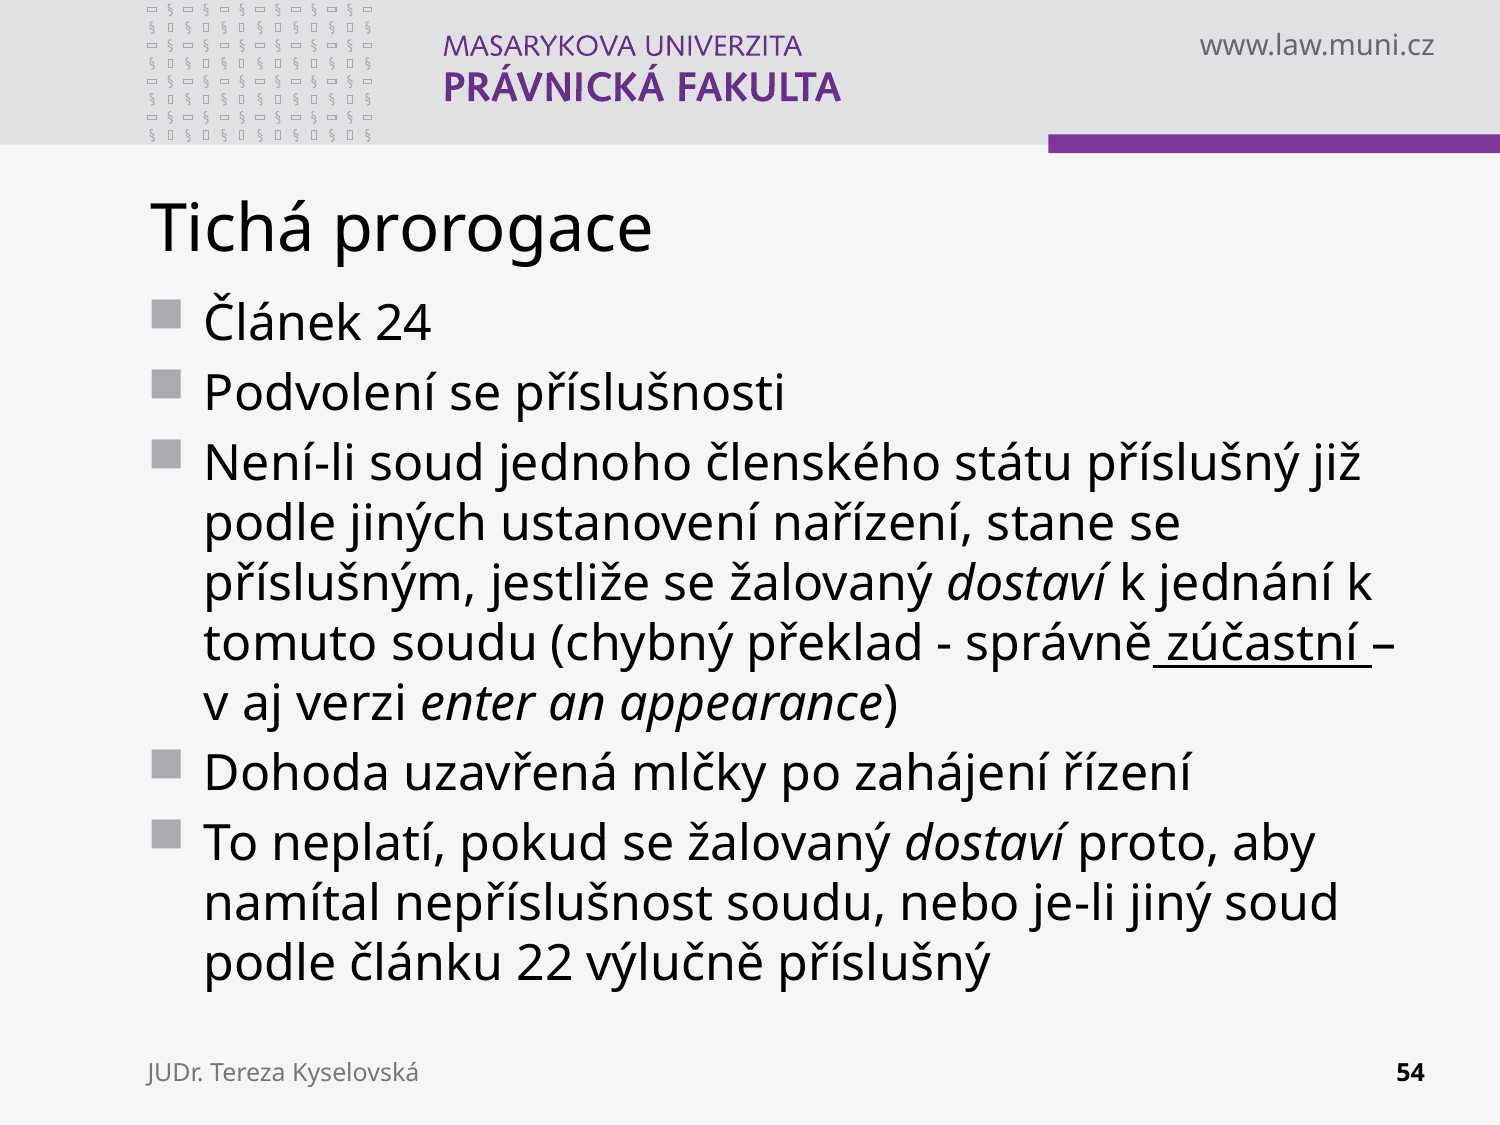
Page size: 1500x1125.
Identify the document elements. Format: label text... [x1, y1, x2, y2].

slide_number 54 [1316, 1056, 1425, 1100]
footer JUDr. Tereza Kyselovská [147, 1056, 1269, 1100]
title Tichá prorogace [150, 184, 1425, 268]
list Článek 24 Podvolení se příslušnosti Není-li soud jednoho členského státu příslušný již podle jiných ustanovení nařízení, stane se příslušným, jestliže se žalovaný dostaví k jednání k tomuto soudu (chybný překlad - správně zúčastní – v aj verzi enter an appearance) Dohoda uzavřená mlčky po zahájení řízení To neplatí, pokud se žalovaný dostaví proto, aby namítal nepříslušnost soudu, nebo je-li jiný soud podle článku 22 výlučně příslušný [147, 290, 1423, 1006]
